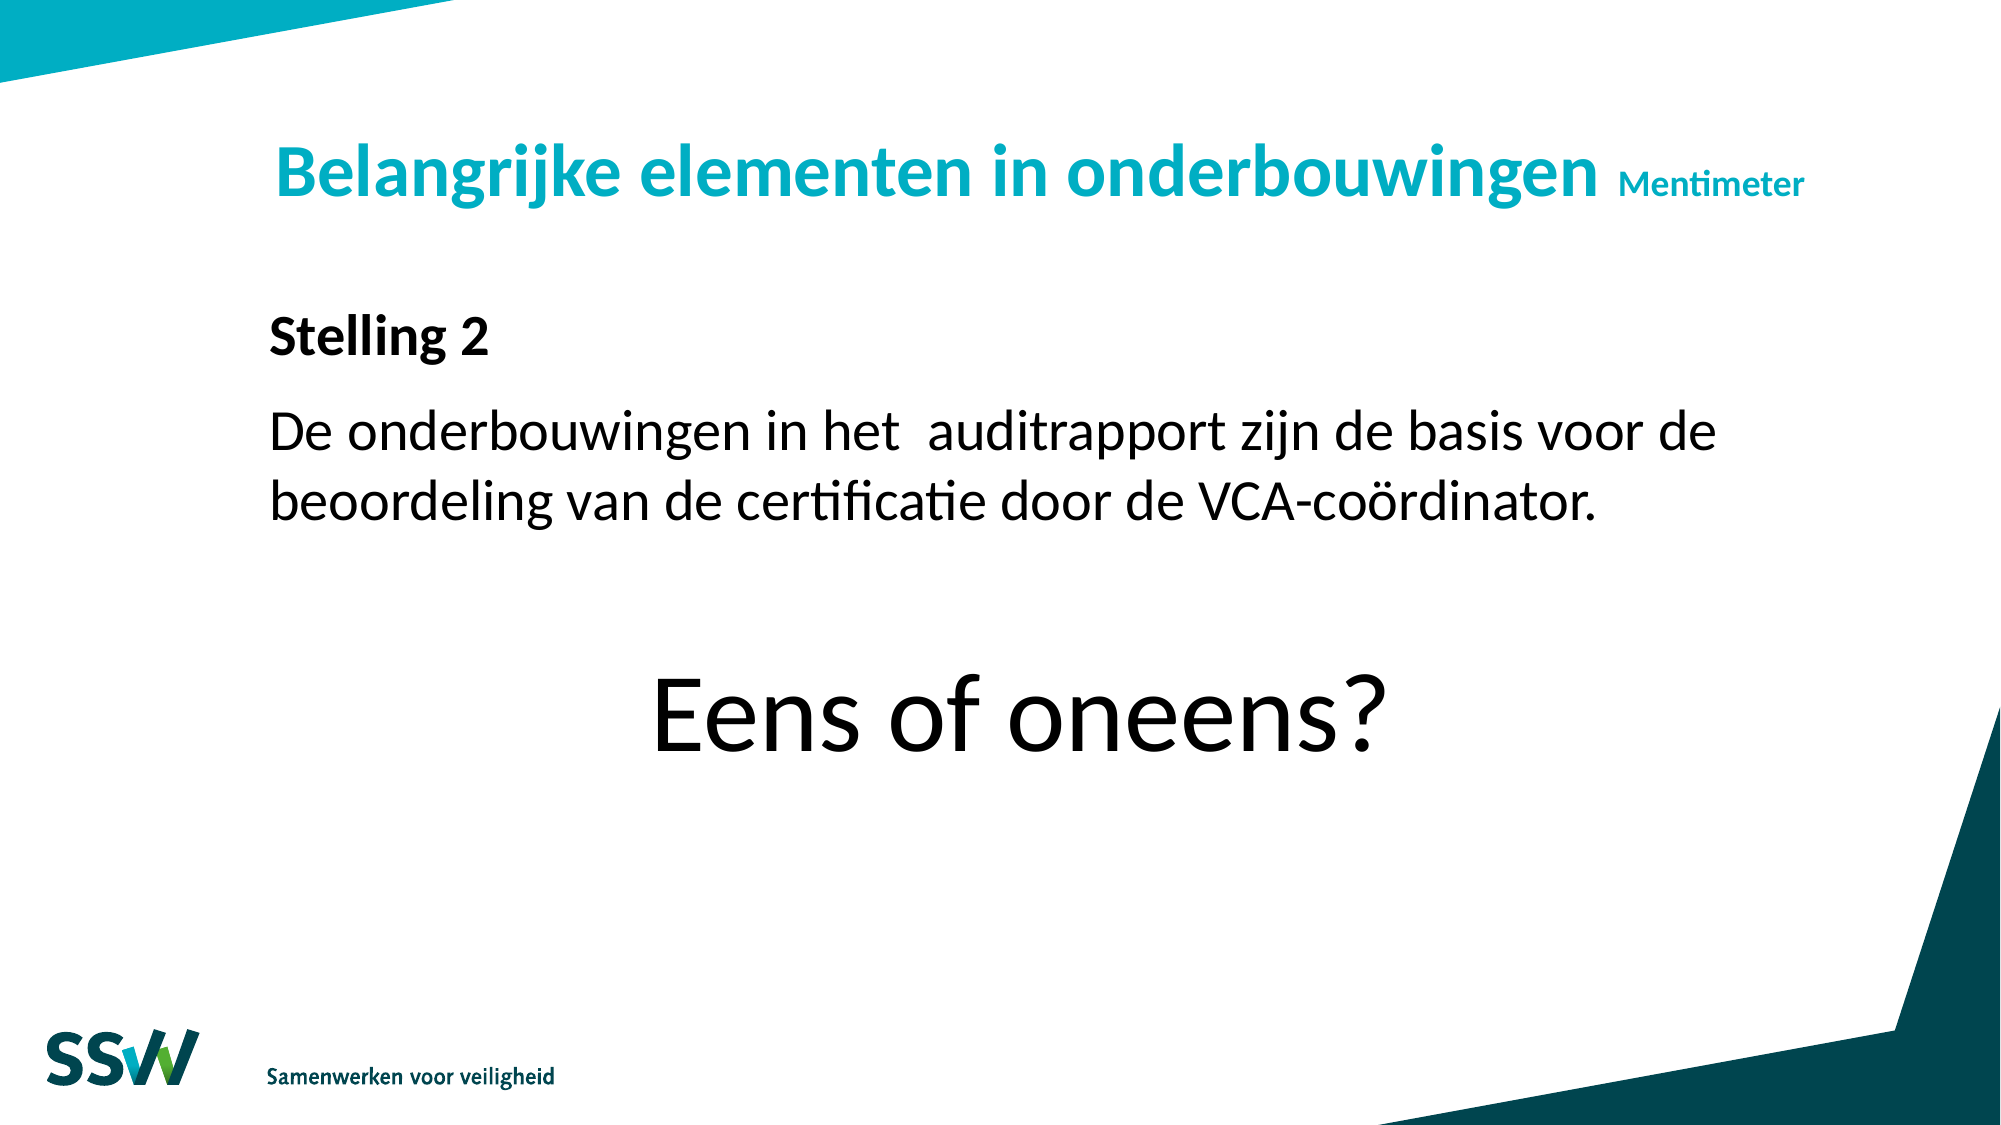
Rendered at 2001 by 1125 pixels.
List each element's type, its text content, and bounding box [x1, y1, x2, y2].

text_box Eens of oneens? [635, 632, 1636, 782]
text_box Belangrijke elementen in onderbouwingen Mentimeter [269, 131, 2000, 213]
list Stelling 2 De onderbouwingen in het auditrapport zijn de basis voor de beoordeling van de certificatie door de VCA-coördinator. [269, 297, 1865, 535]
